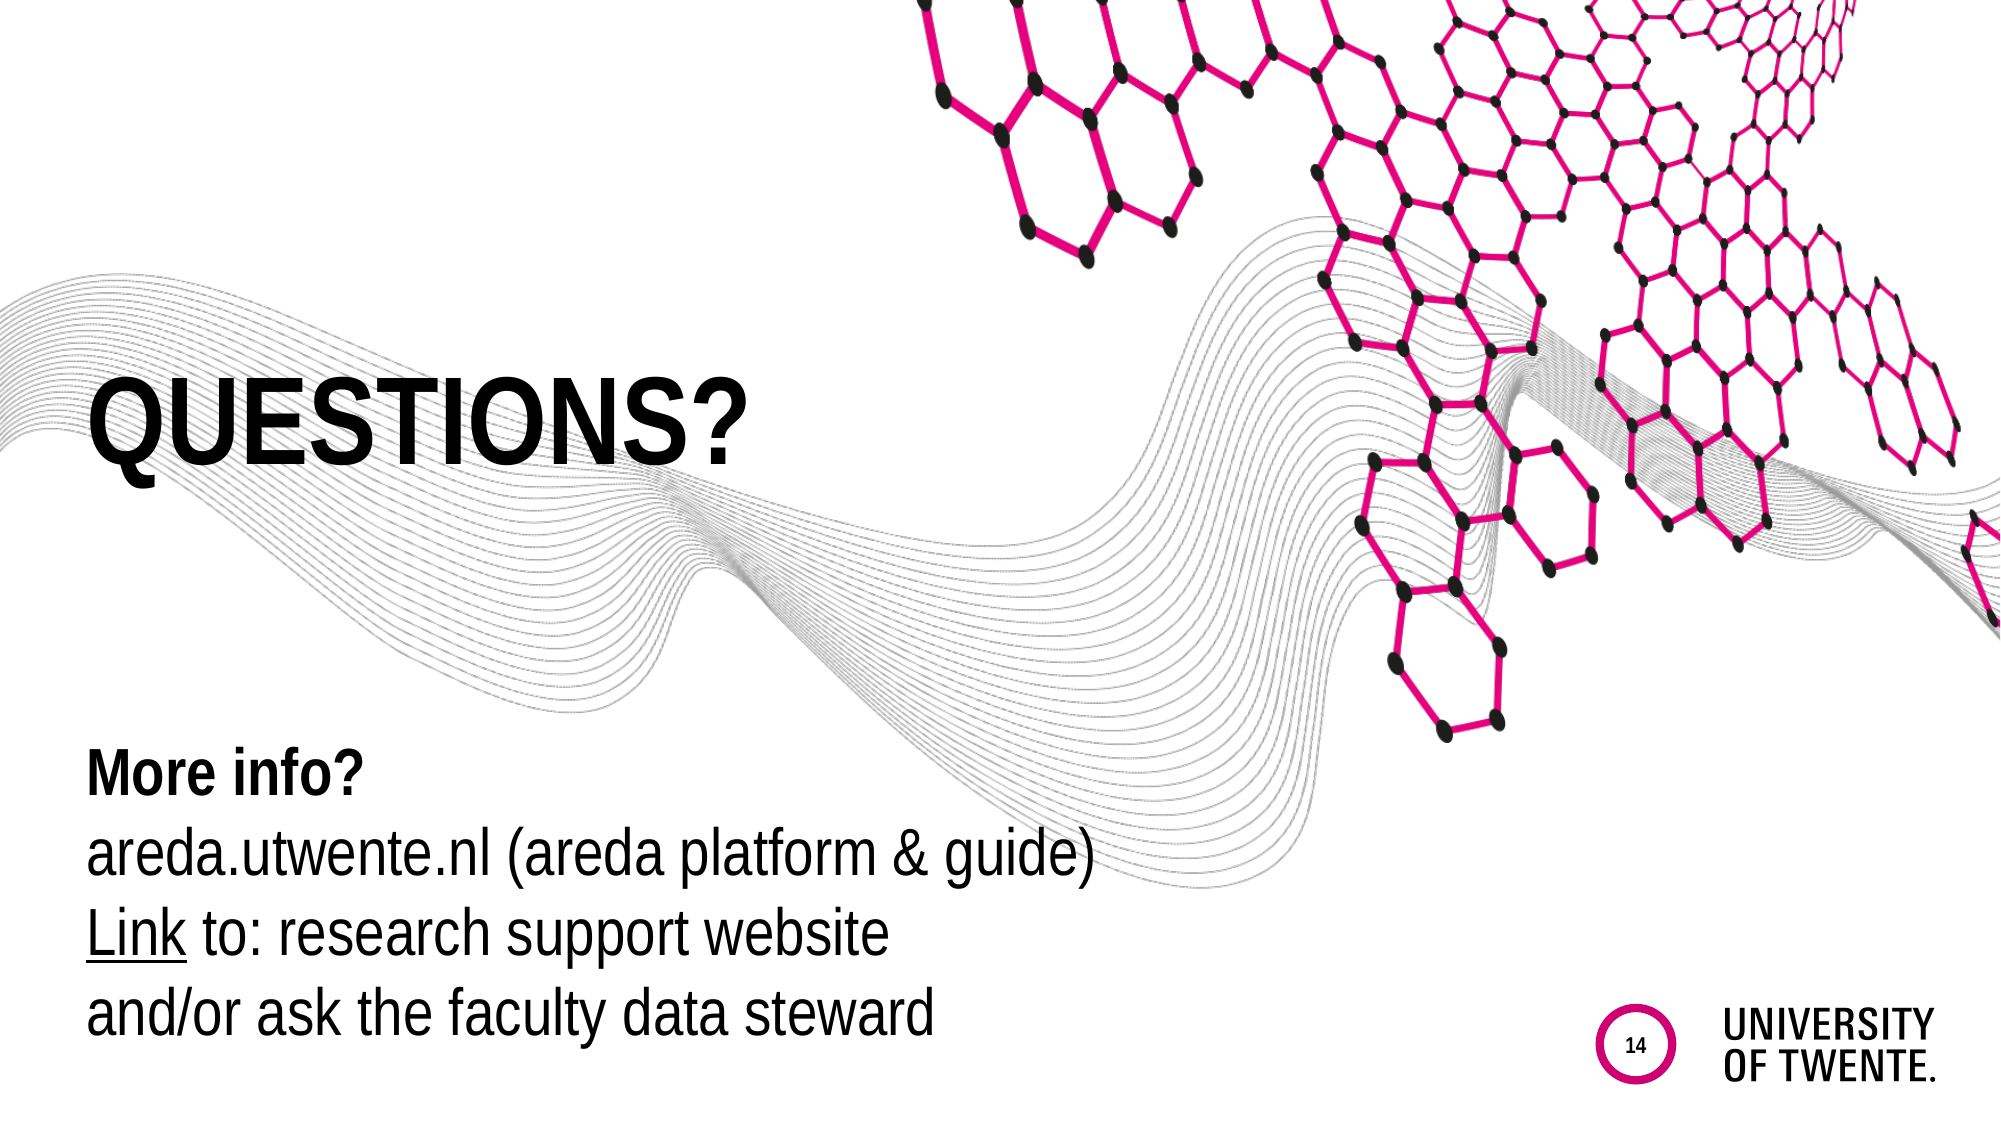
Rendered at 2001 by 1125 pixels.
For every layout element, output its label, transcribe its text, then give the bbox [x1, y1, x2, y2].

text_box QUESTIONS? More info? areda.utwente.nl (areda platform & guide) Link to: research support website and/or ask the faculty data steward [71, 251, 1813, 1057]
picture [0, 0, 2001, 1125]
slide_number 14 [1597, 1057, 1675, 1085]
